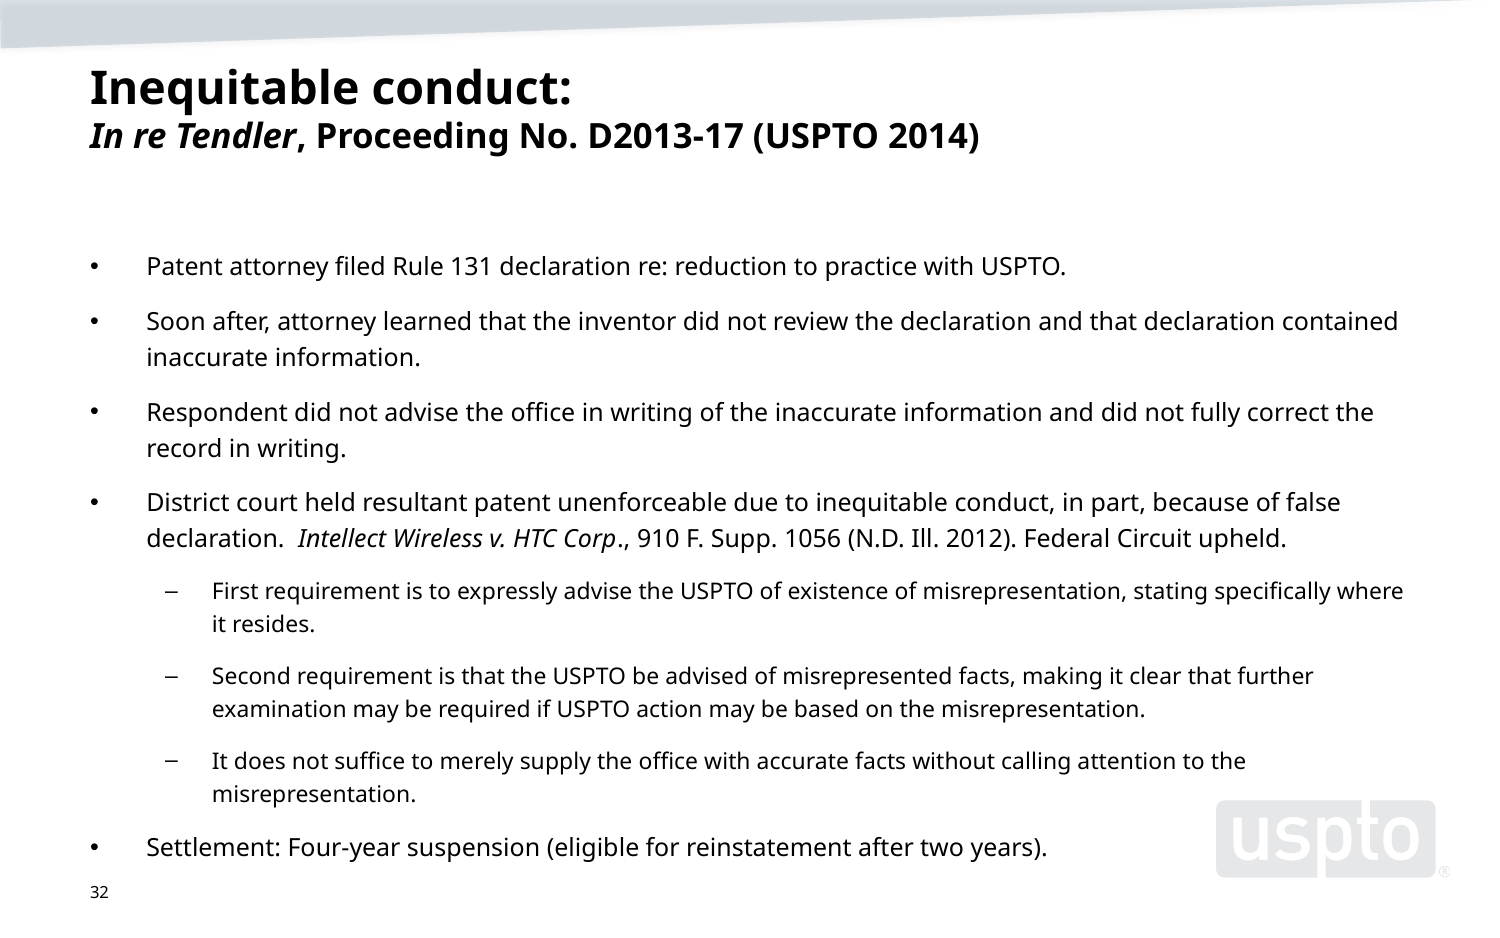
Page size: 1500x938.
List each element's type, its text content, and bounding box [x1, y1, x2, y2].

slide_number 32 [75, 868, 413, 919]
list Patent attorney filed Rule 131 declaration re: reduction to practice with USPTO. Soon after, attorney learned that the inventor did not review the declaration and that declaration contained inaccurate information. Respondent did not advise the office in writing of the inaccurate information and did not fully correct the record in writing. District court held resultant patent unenforceable due to inequitable conduct, in part, because of false declaration. Intellect Wireless v. HTC Corp., 910 F. Supp. 1056 (N.D. Ill. 2012). Federal Circuit upheld. First requirement is to expressly advise the USPTO of existence of misrepresentation, stating specifically where it resides. Second requirement is that the USPTO be advised of misrepresented facts, making it clear that further examination may be required if USPTO action may be based on the misrepresentation. It does not suffice to merely supply the office with accurate facts without calling attention to the misrepresentation. Settlement: Four-year suspension (eligible for reinstatement after two years). [75, 237, 1425, 859]
title Inequitable conduct: In re Tendler, Proceeding No. D2013-17 (USPTO 2014) [75, 50, 1425, 207]
